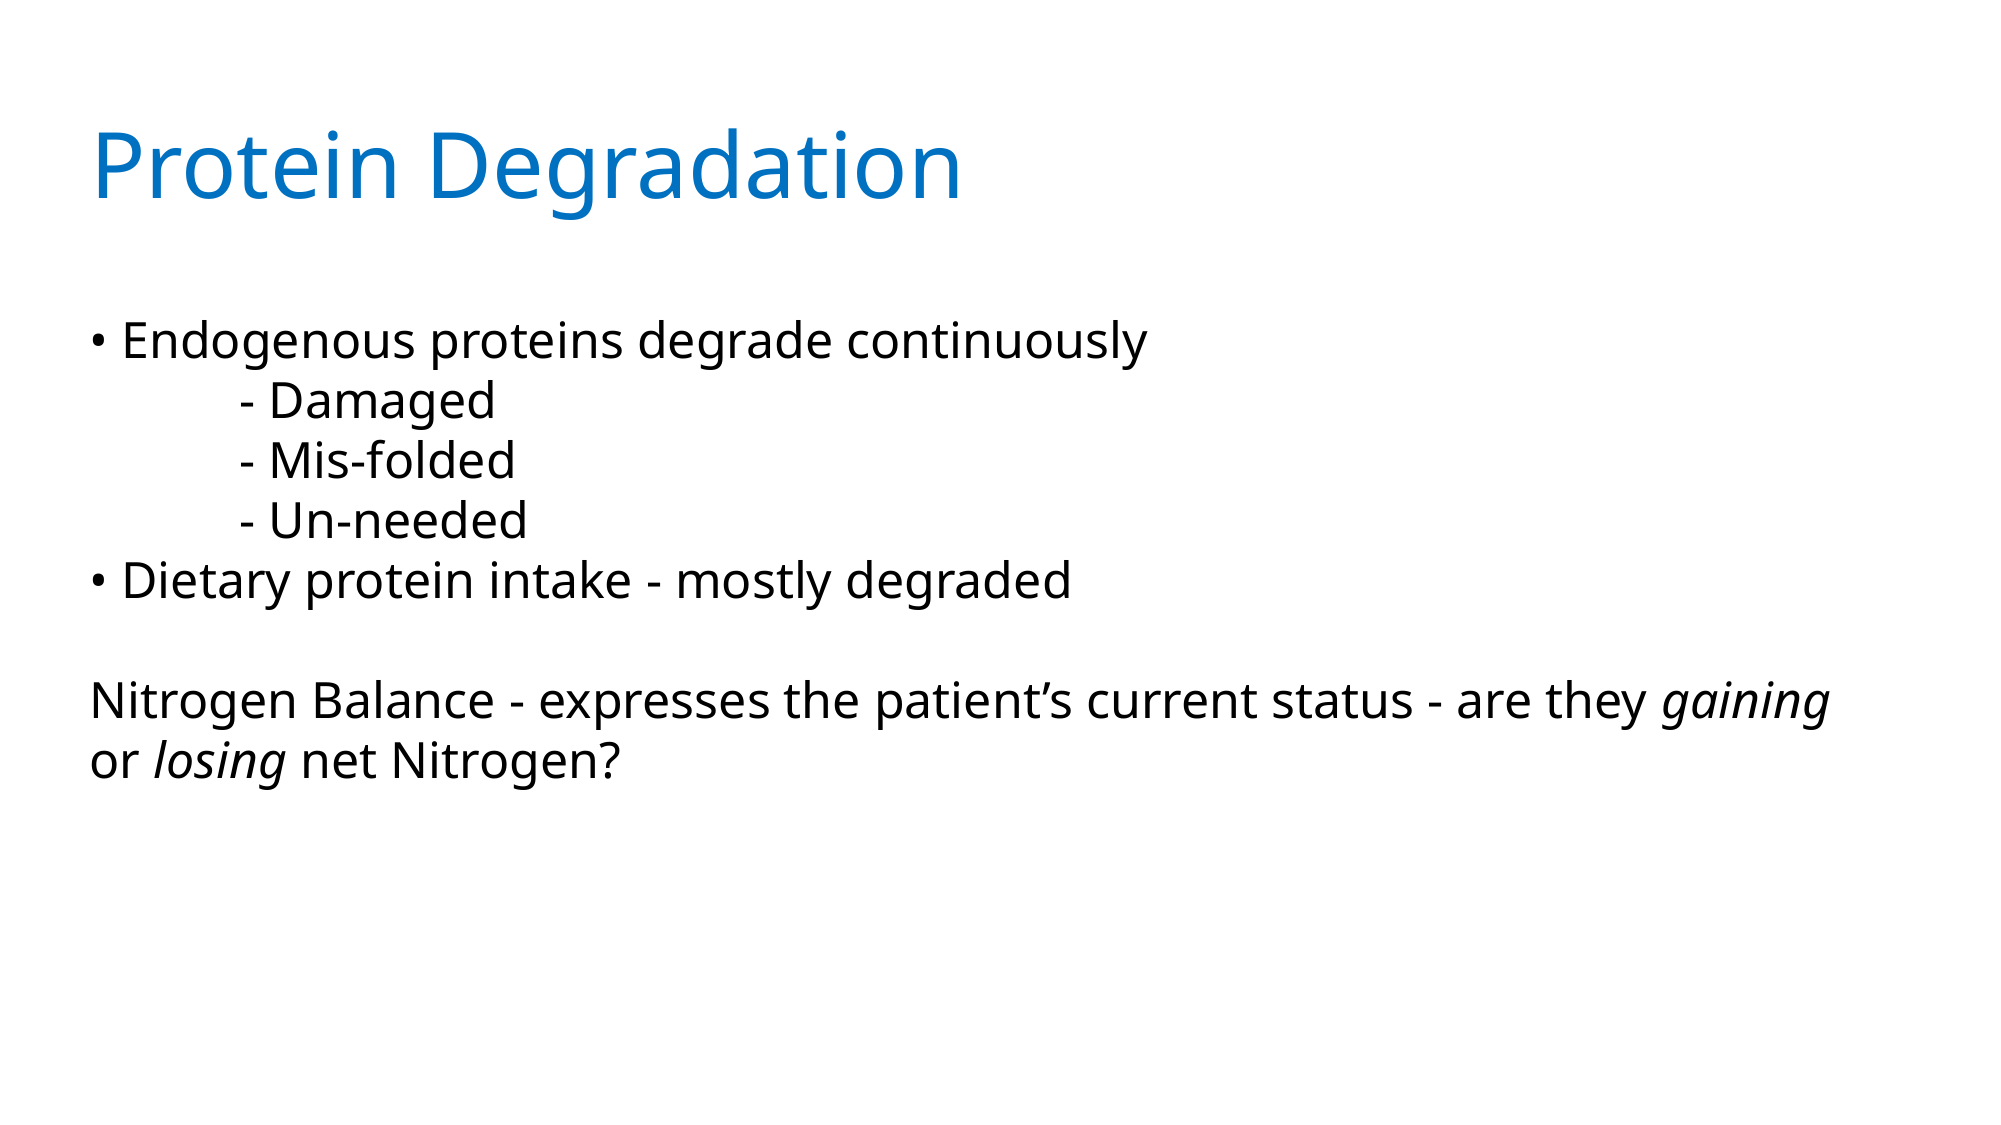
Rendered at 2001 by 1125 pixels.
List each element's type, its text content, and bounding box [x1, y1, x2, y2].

title Protein Degradation [75, 59, 1863, 278]
text_box • Endogenous proteins degrade continuously - Damaged - Mis-folded - Un-needed • Dietary protein intake - mostly degraded Nitrogen Balance - expresses the patient’s current status - are they gaining or losing net Nitrogen? [75, 300, 1898, 796]
